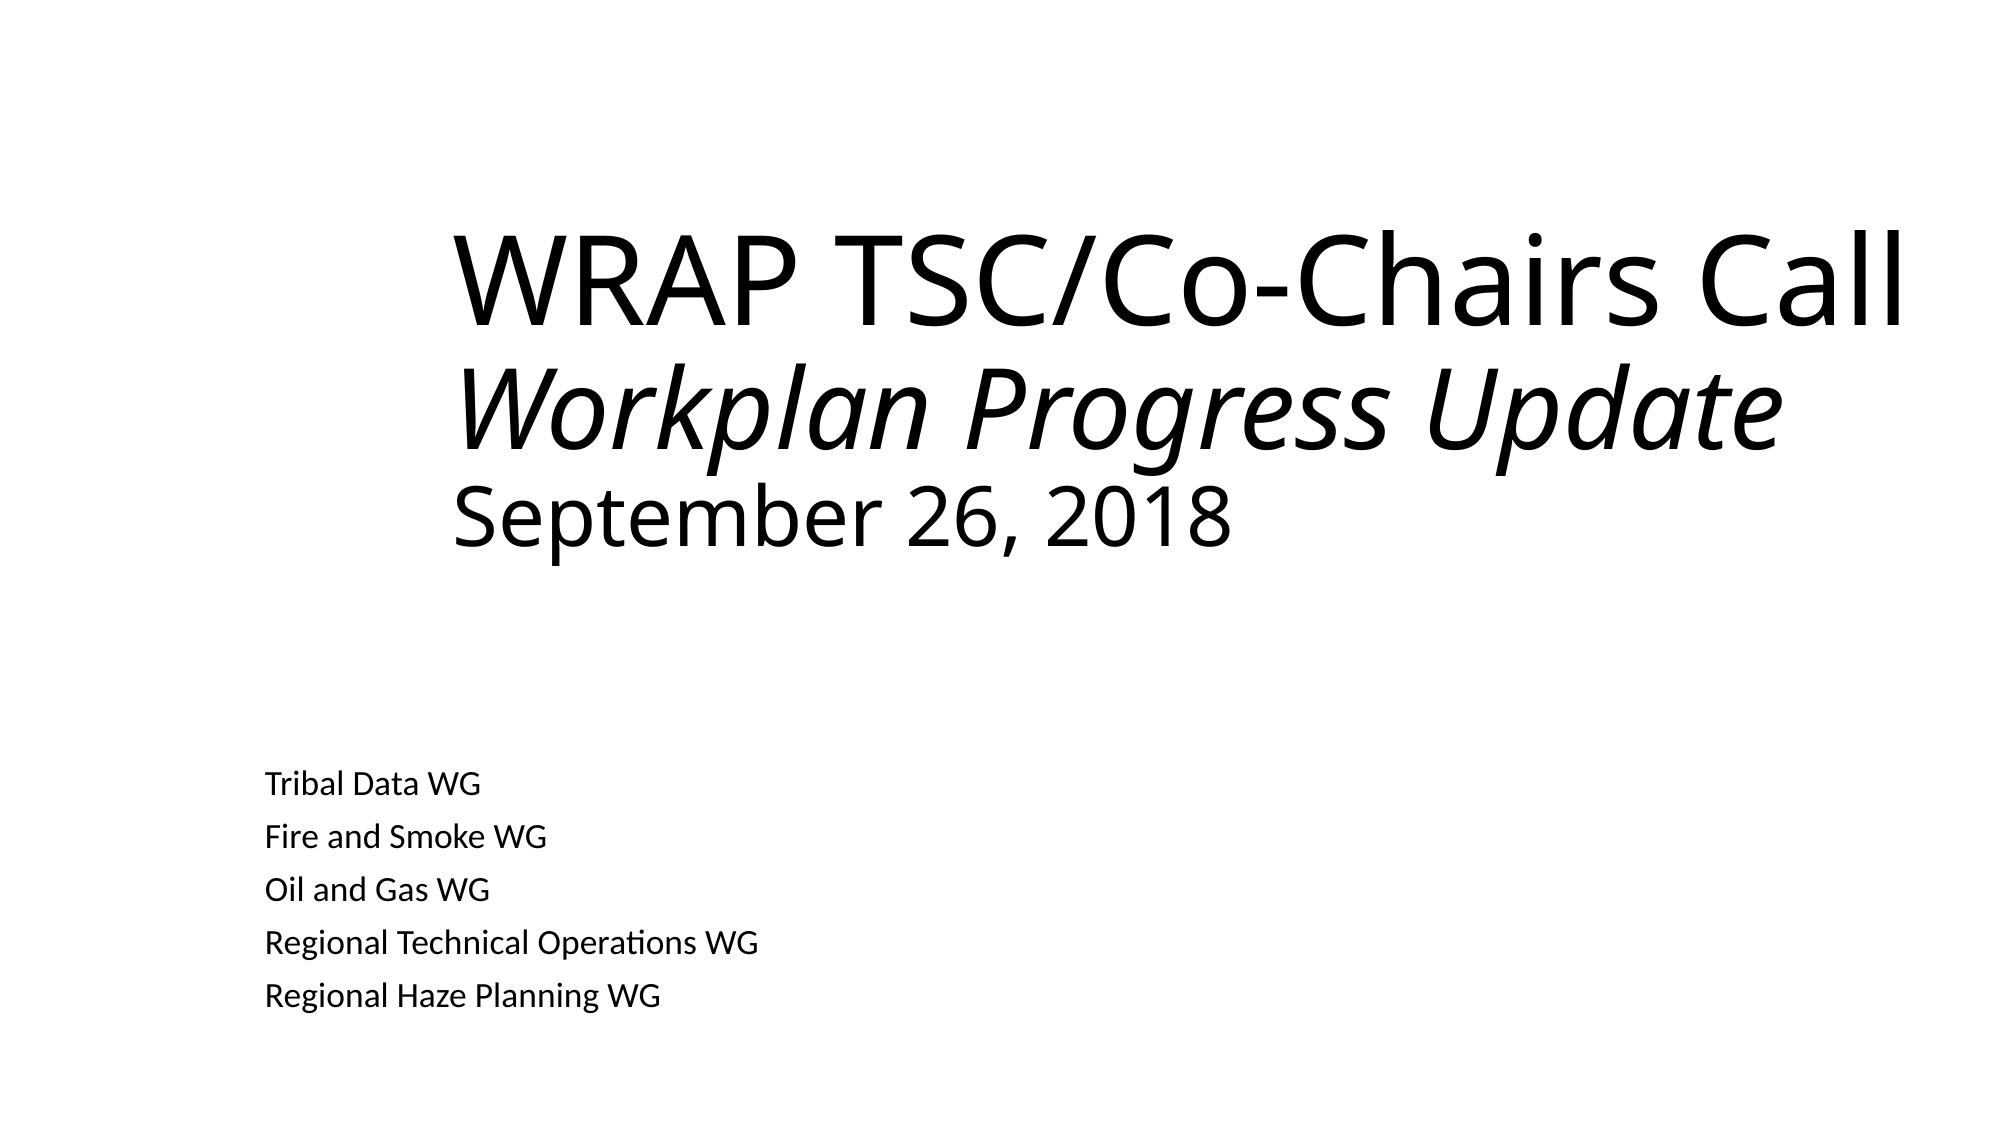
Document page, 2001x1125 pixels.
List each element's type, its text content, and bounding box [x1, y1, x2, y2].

title WRAP TSC/Co-Chairs Call Workplan Progress Update September 26, 2018 [437, 179, 1938, 572]
subtitle Tribal Data WG Fire and Smoke WG Oil and Gas WG Regional Technical Operations WG Regional Haze Planning WG [249, 757, 1750, 1025]
